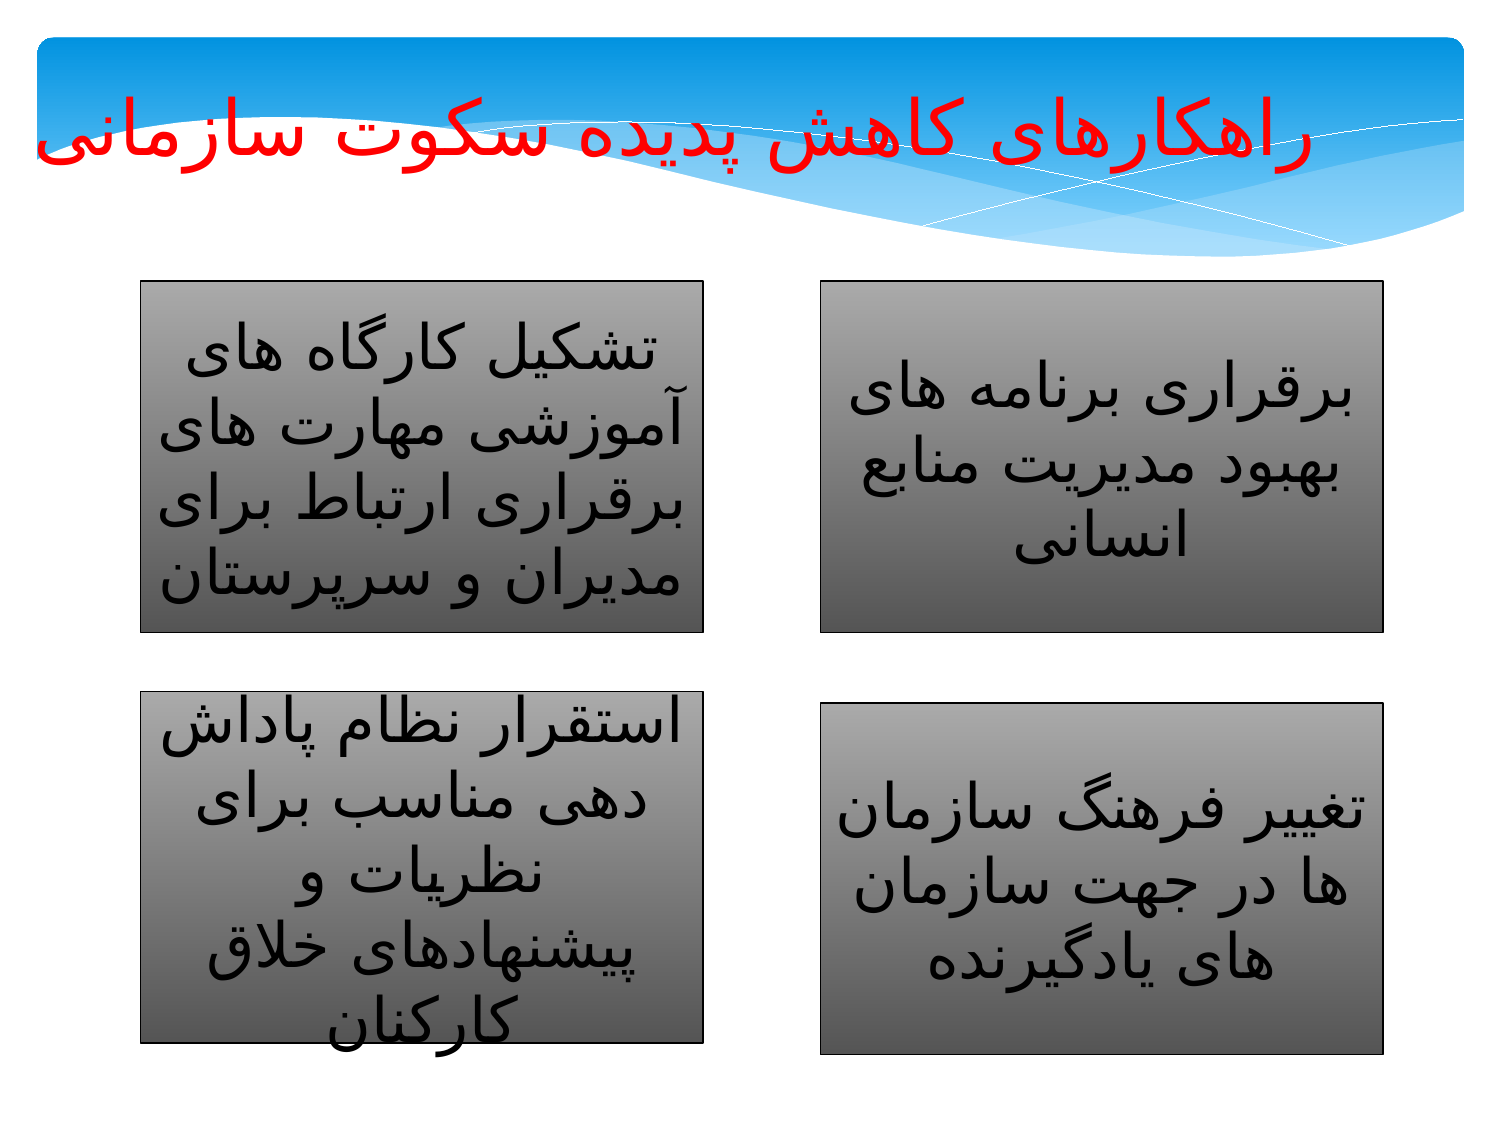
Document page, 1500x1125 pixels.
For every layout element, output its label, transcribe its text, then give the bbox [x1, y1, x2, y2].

text_box تغییر فرهنگ سازمان ها در جهت سازمان های یادگیرنده [820, 702, 1384, 1055]
text_box استقرار نظام پاداش دهی مناسب برای نظریات و پیشنهادهای خلاق کارکنان [140, 691, 704, 1044]
text_box برقراری برنامه های بهبود مدیریت منابع انسانی [820, 280, 1384, 633]
title راهکارهای کاهش پدیده سکوت سازمانی [0, 35, 1350, 223]
text_box تشکیل کارگاه های آموزشی مهارت های برقراری ارتباط برای مدیران و سرپرستان [140, 280, 704, 633]
